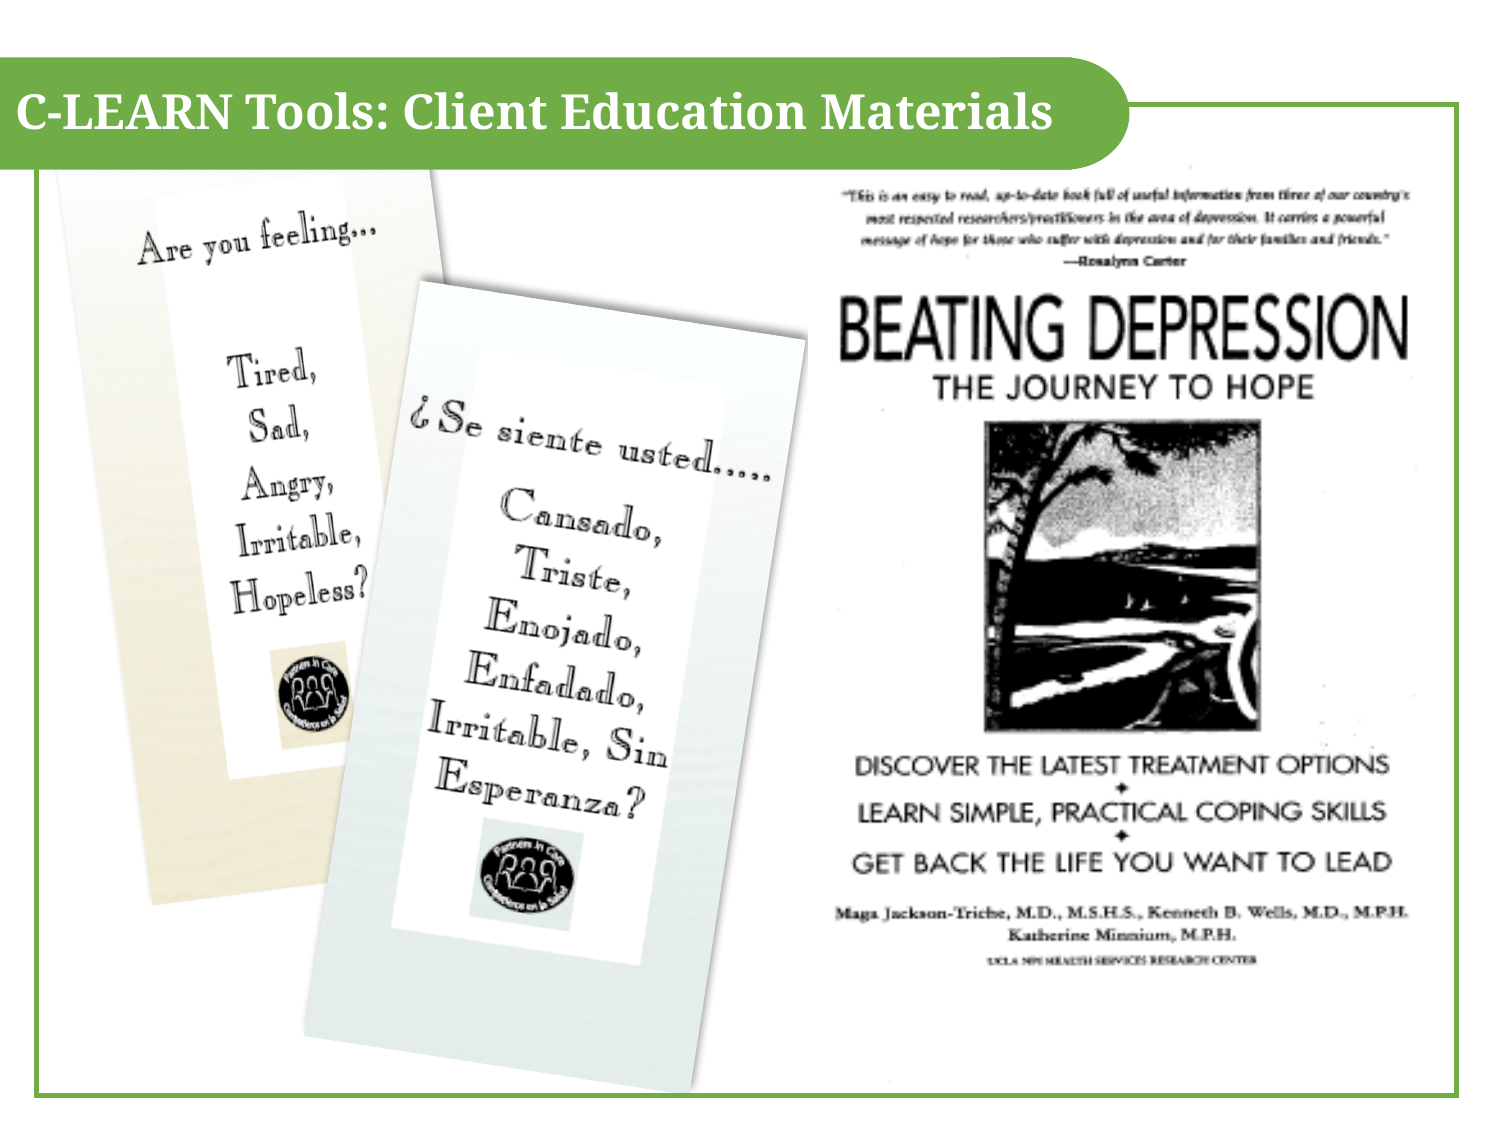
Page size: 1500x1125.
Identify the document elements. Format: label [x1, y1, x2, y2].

text_box [0, 57, 1457, 1096]
